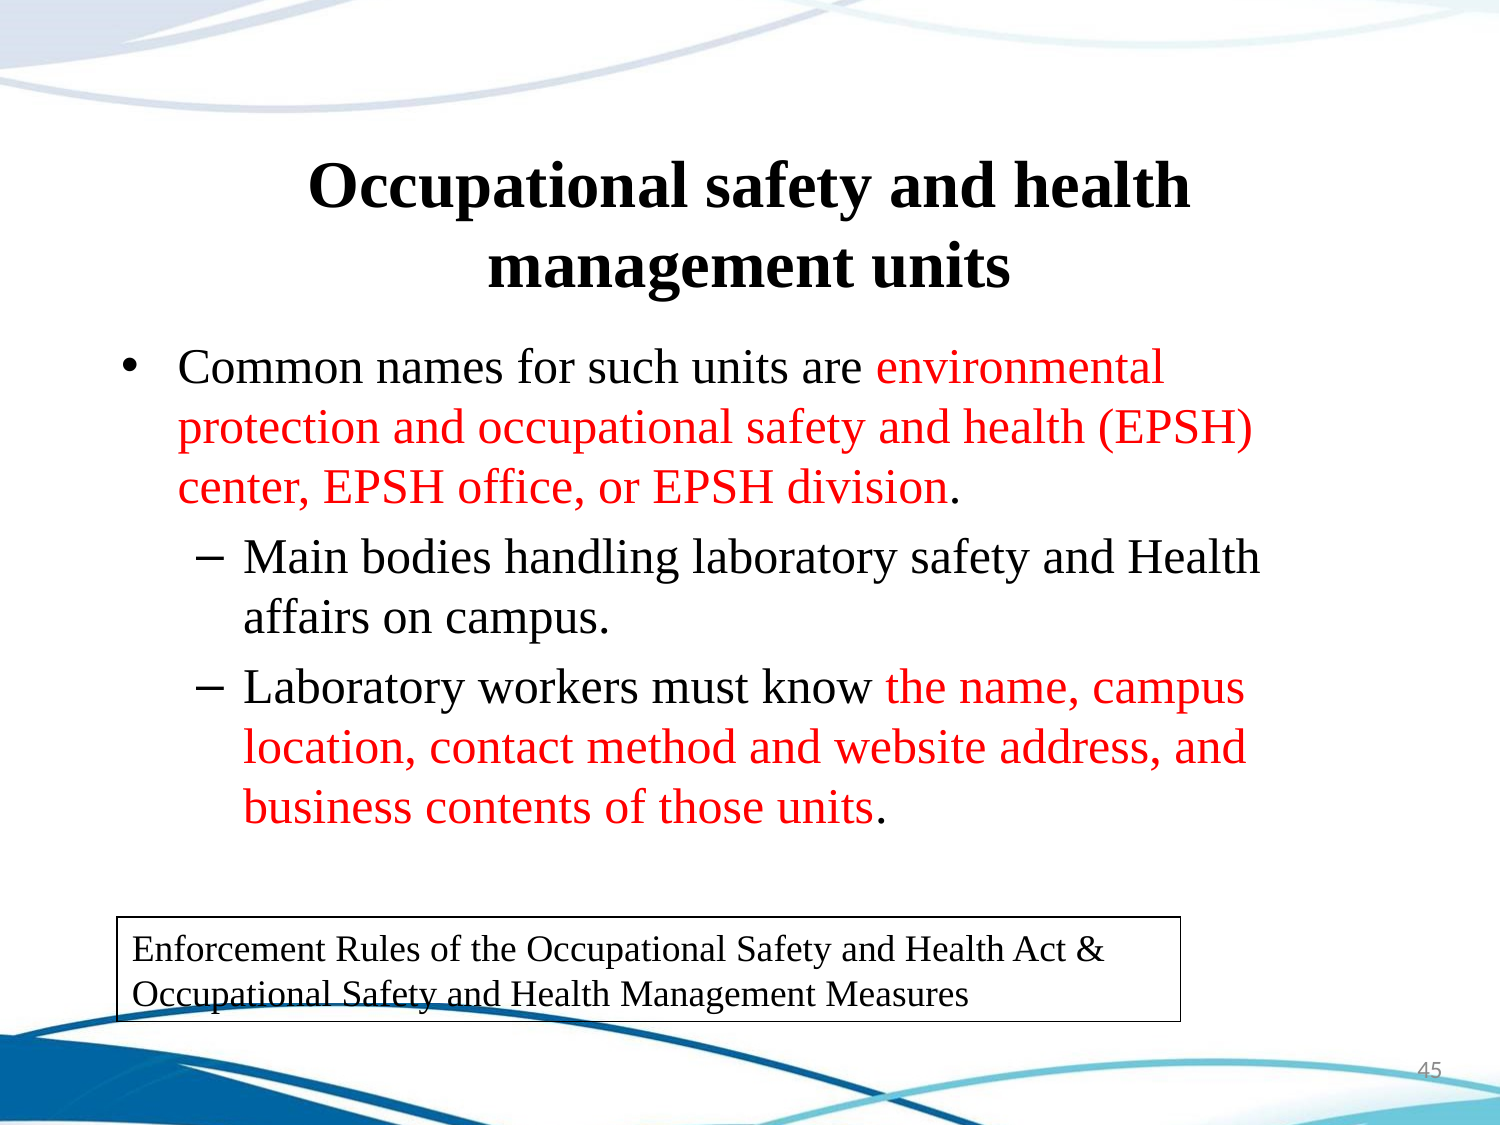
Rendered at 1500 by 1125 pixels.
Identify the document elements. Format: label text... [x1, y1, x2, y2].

picture [0, 0, 1499, 122]
list Common names for such units are environmental protection and occupational safety and health (EPSH) center, EPSH office, or EPSH division. Main bodies handling laboratory safety and Health affairs on campus. Laboratory workers must know the name, campus location, contact method and website address, and business contents of those units. [106, 326, 1394, 858]
text_box Enforcement Rules of the Occupational Safety and Health Act & Occupational Safety and Health Management Measures [117, 916, 1181, 1022]
picture [0, 1003, 1500, 1125]
title Occupational safety and health management units [117, 127, 1383, 315]
slide_number 45 [1107, 1038, 1458, 1099]
